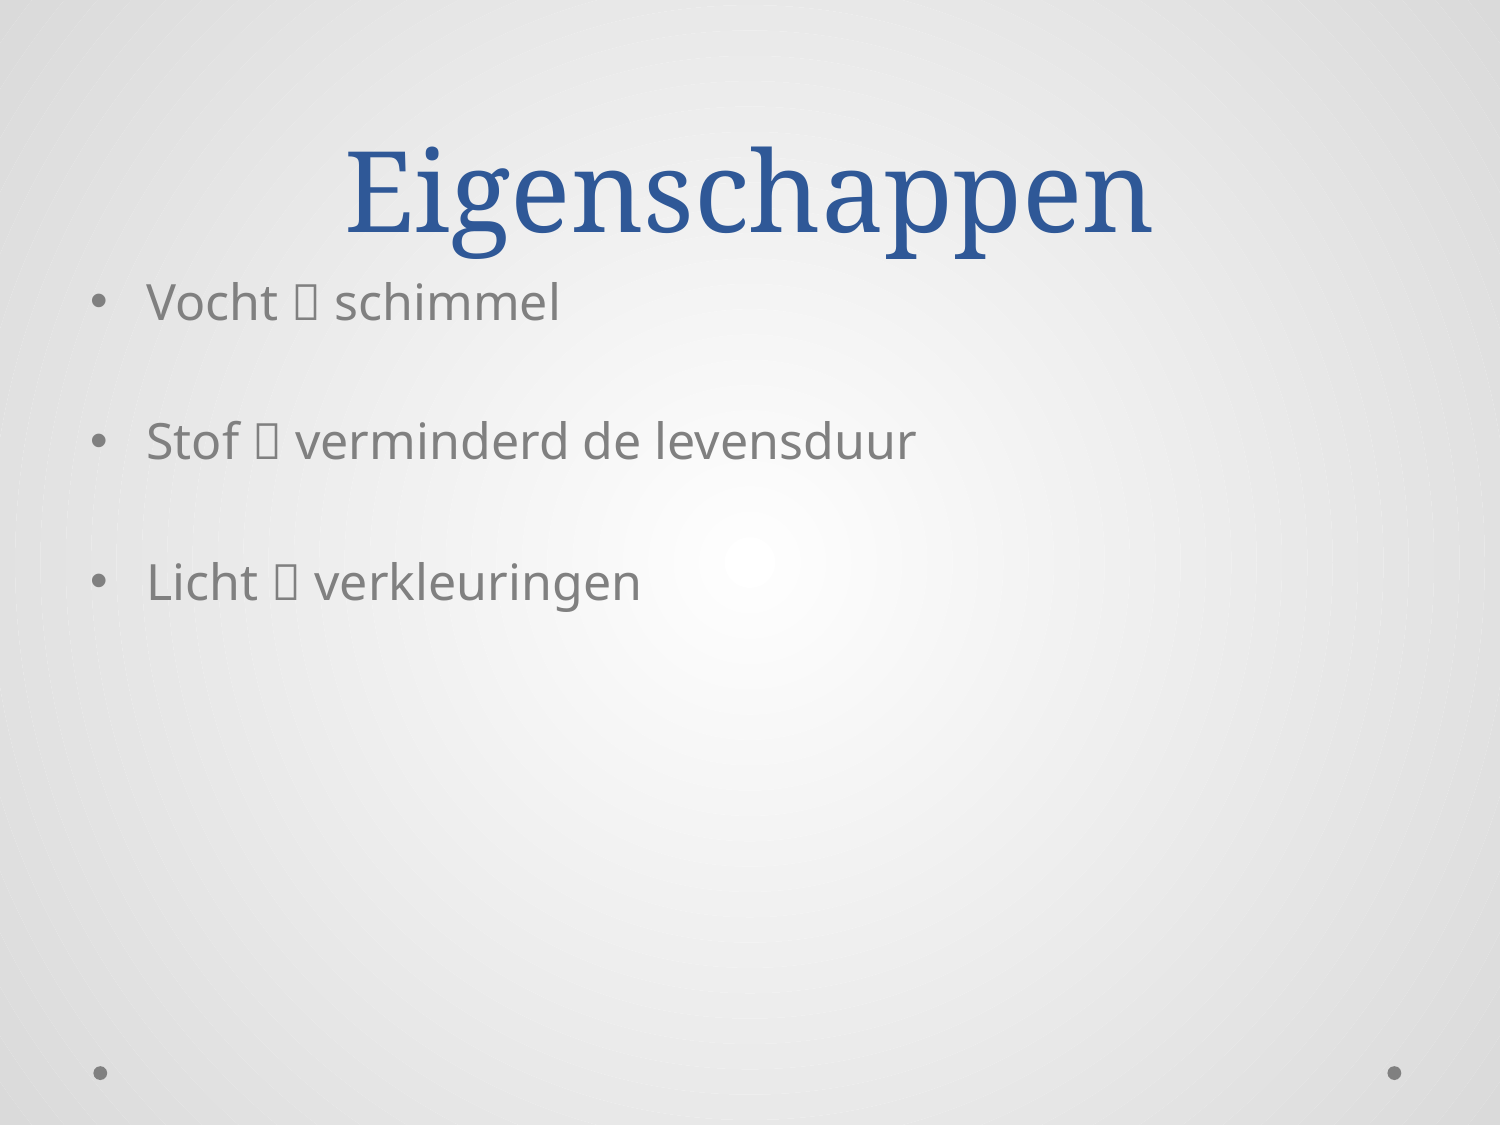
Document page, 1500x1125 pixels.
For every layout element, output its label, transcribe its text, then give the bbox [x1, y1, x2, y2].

list Vocht  schimmel Stof  verminderd de levensduur Licht  verkleuringen [75, 262, 1425, 1005]
title Eigenschappen [75, 0, 1425, 262]
